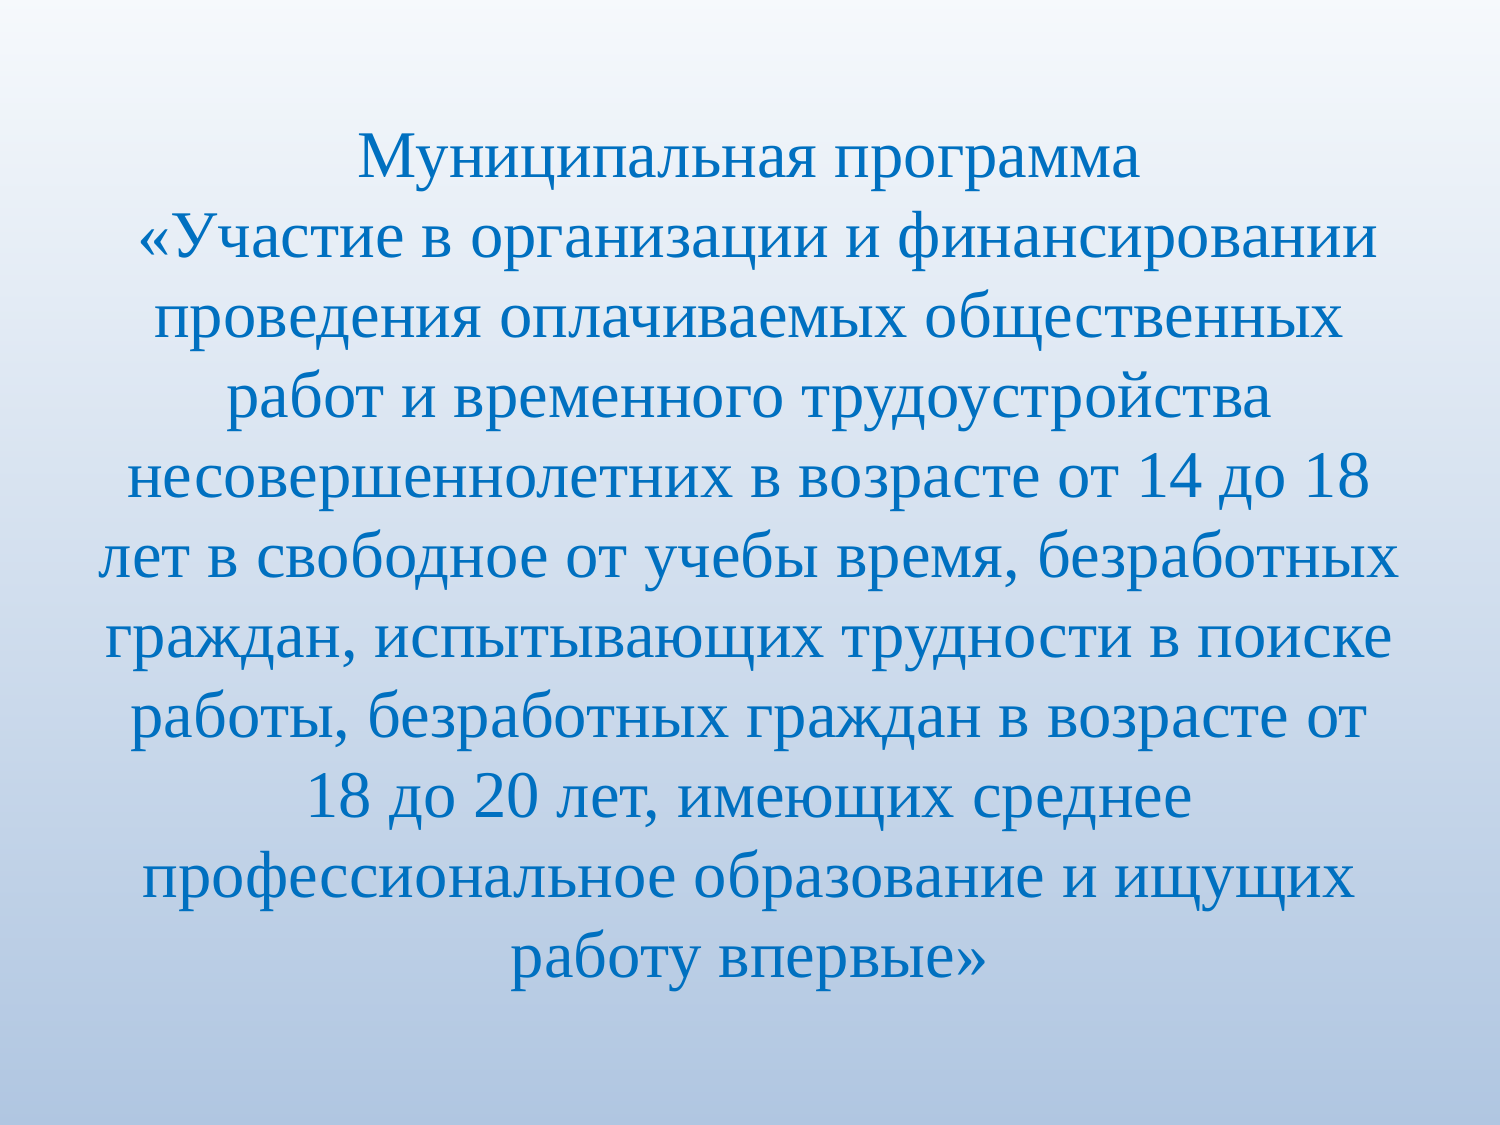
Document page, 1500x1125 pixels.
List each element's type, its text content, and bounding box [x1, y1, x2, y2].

title Муниципальная программа «Участие в организации и финансировании проведения оплачиваемых общественных работ и временного трудоустройства несовершеннолетних в возрасте от 14 до 18 лет в свободное от учебы время, безработных граждан, испытывающих трудности в поиске работы, безработных граждан в возрасте от 18 до 20 лет, имеющих среднее профессиональное образование и ищущих работу впервые» [75, 101, 1425, 1000]
